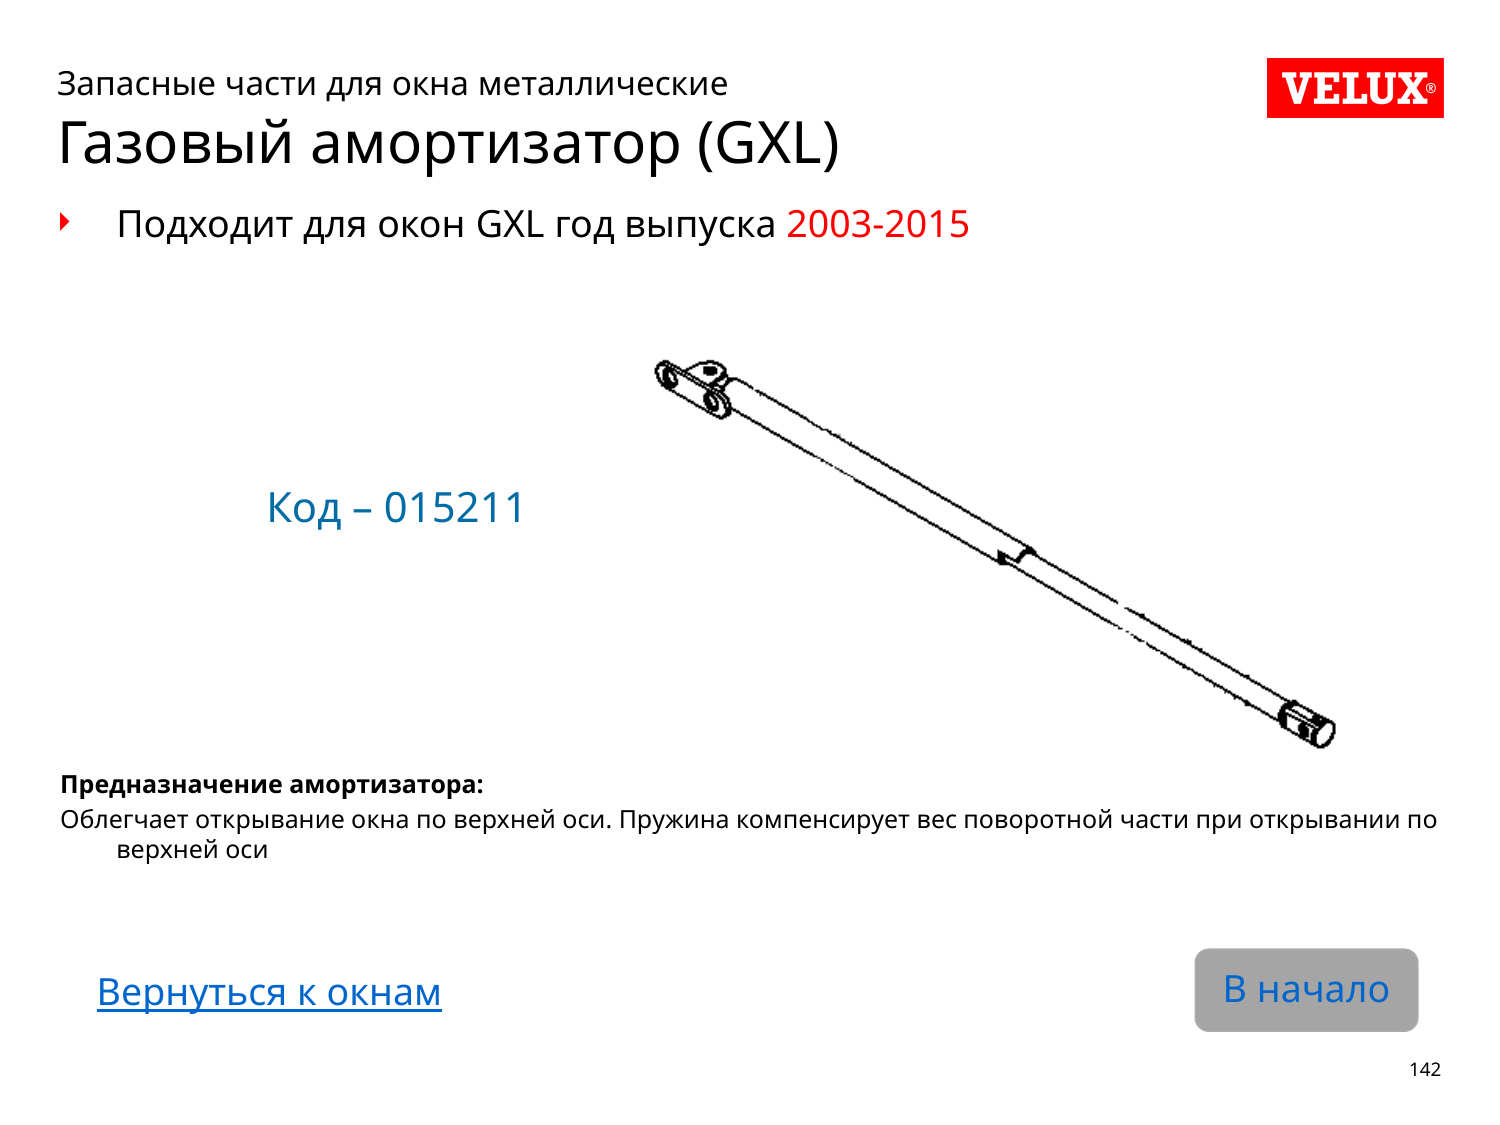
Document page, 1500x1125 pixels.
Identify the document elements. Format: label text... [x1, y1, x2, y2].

text_box Подходит для окон GXL год выпуска 2003-2015 Код – 015211 Предназначение амортизатора: Облегчает открывание окна по верхней оси. Пружина компенсирует вес поворотной части при открывании по верхней оси [56, 200, 1442, 903]
text_box В начало [1195, 949, 1418, 1032]
picture [644, 304, 1411, 805]
title Запасные части для окна металлические Газовый амортизатор (GXL) [56, 27, 1211, 182]
slide_number 142 [1392, 1057, 1442, 1095]
picture [1267, 58, 1444, 118]
text_box Вернуться к окнам [81, 960, 996, 1027]
